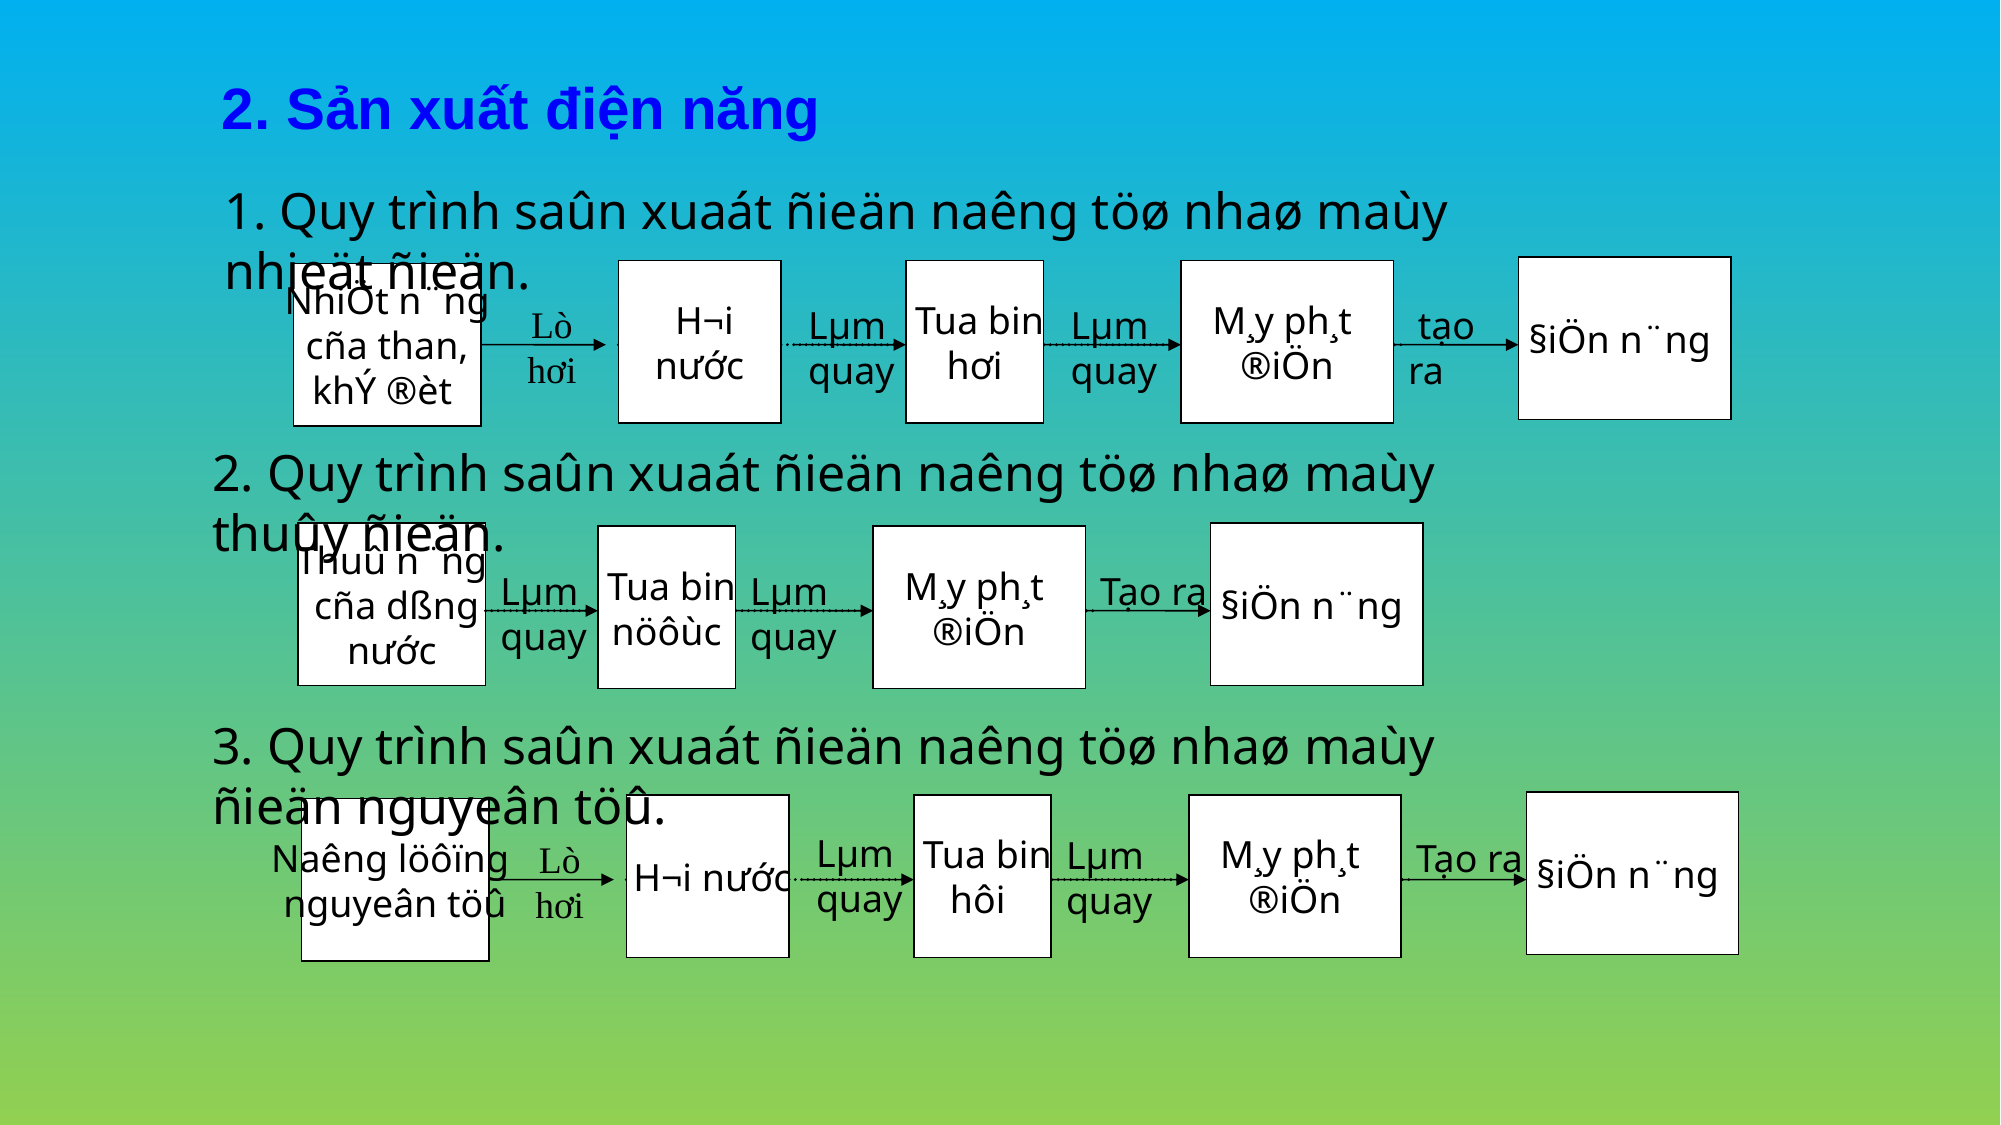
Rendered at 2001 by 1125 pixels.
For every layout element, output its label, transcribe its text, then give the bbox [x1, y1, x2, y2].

text_box Lµm quay [1052, 842, 1188, 930]
text_box [1413, 873, 1527, 886]
text_box 1. Quy trình saûn xuaát ñieän naêng töø nhaø maùy nhieät ñieän. [209, 172, 1471, 307]
text_box 2. Sản xuất điện năng [206, 63, 1007, 164]
text_box Tạo ra [1402, 827, 1539, 887]
text_box M¸y ph¸t ®iÖn [1188, 842, 1402, 958]
text_box H¬i nước [626, 842, 789, 958]
text_box Lµm quay [801, 880, 913, 928]
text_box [297, 523, 1423, 689]
text_box §iÖn n¨ng [1526, 792, 1739, 955]
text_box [293, 257, 1731, 426]
text_box [801, 873, 913, 886]
text_box Tua bin hôi [913, 842, 1052, 958]
text_box Naêng löôïng nguyeân töû [301, 842, 489, 961]
text_box Lµm quay [801, 842, 913, 879]
text_box [489, 873, 614, 886]
text_box Lò hơi [503, 842, 617, 934]
text_box 3. Quy trình saûn xuaát ñieän naêng töø nhaø maùy ñieän nguyeân töû. [197, 707, 1519, 842]
text_box 2. Quy trình saûn xuaát ñieän naêng töø nhaø maùy thuûy ñieän. [197, 434, 1471, 570]
